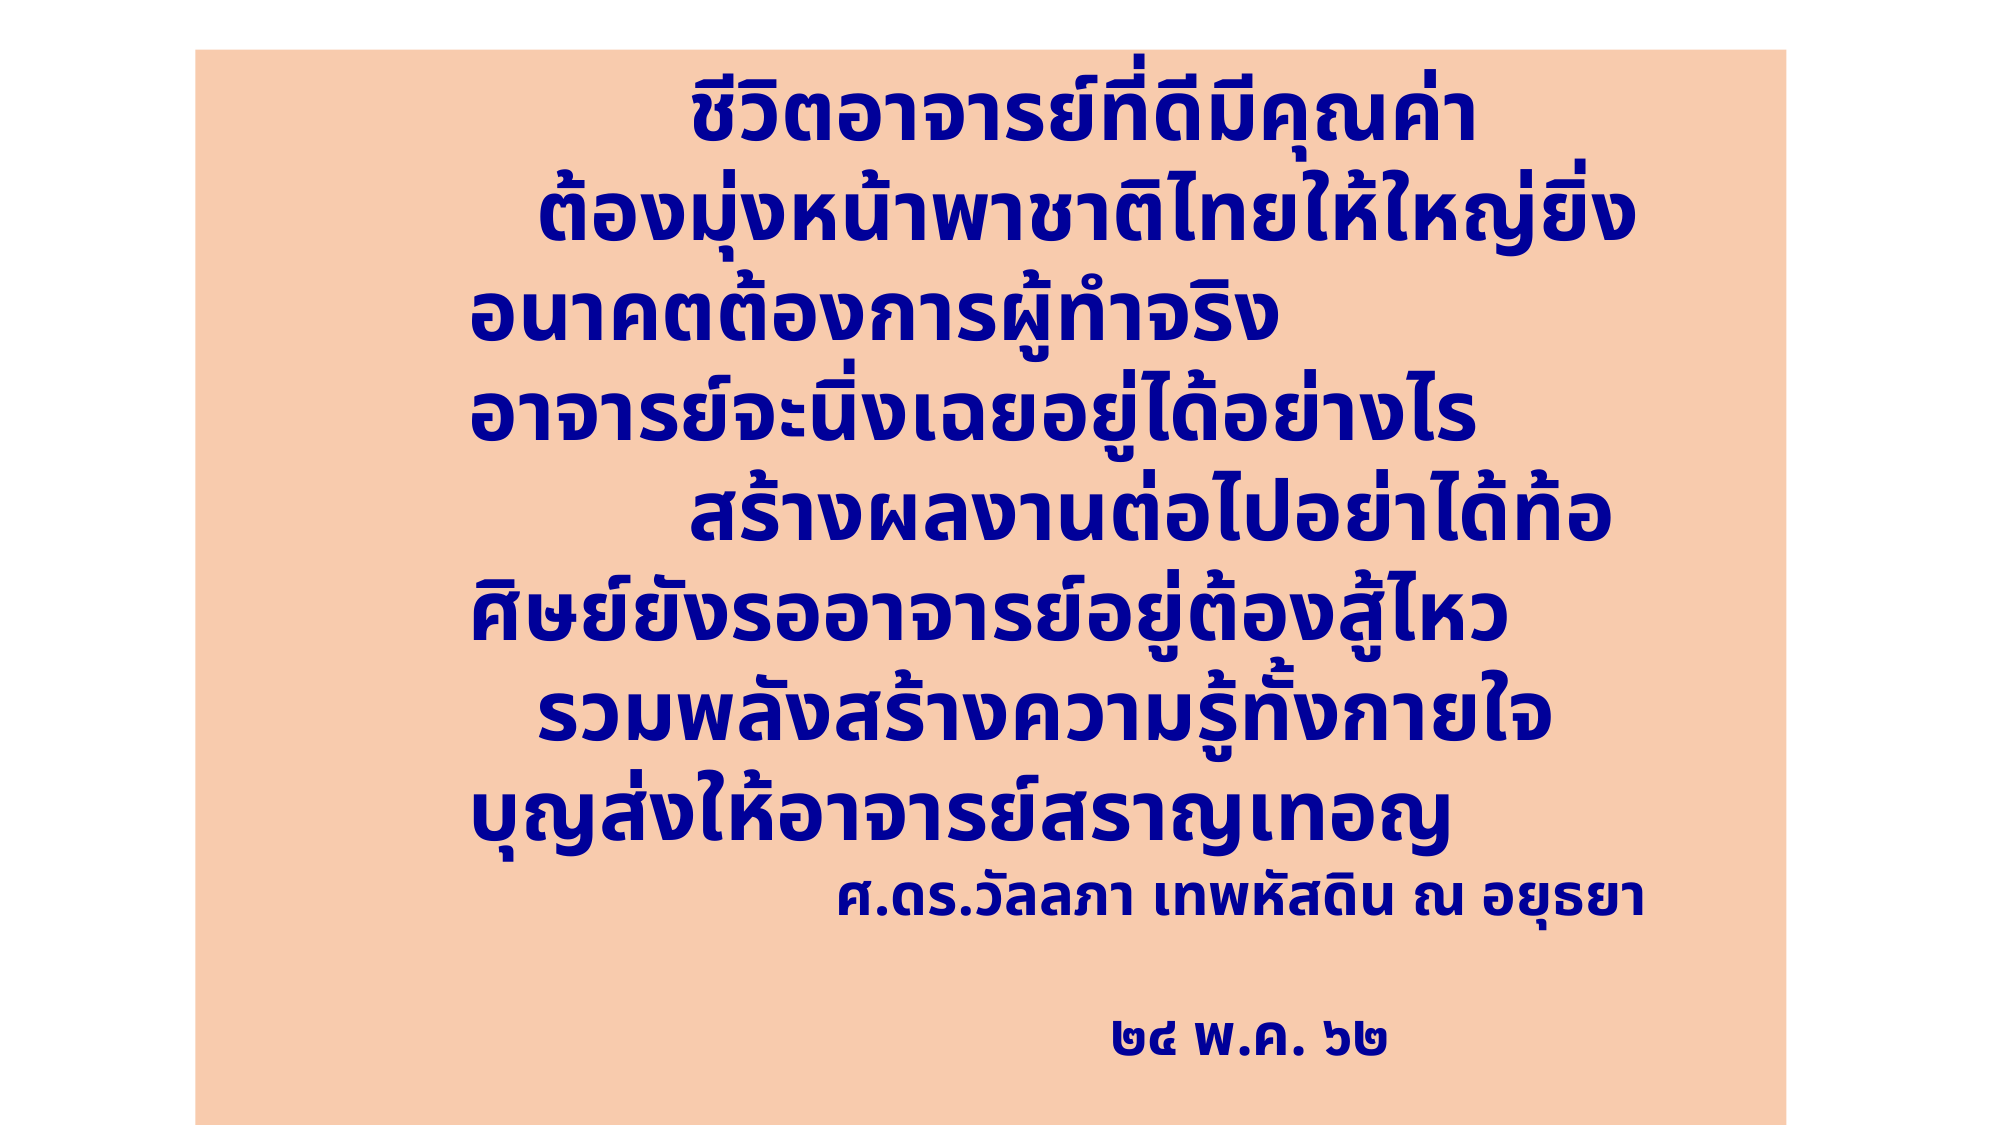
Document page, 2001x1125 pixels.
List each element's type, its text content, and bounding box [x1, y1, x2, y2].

text_box ชีวิตอาจารย์ที่ดีมีคุณค่า ต้องมุ่งหน้าพาชาติไทยให้ใหญ่ยิ่ง อนาคตต้องการผู้ทำจริง อาจารย์จะนิ่งเฉยอยู่ได้อย่างไร สร้างผลงานต่อไปอย่าได้ท้อ ศิษย์ยังรออาจารย์อยู่ต้องสู้ไหว รวมพลังสร้างความรู้ทั้งกายใจ บุญส่งให้อาจารย์สราญเทอญ ศ.ดร.วัลลภา เทพหัสดิน ณ อยุธยา ๒๔ พ.ค. ๖๒ [195, 49, 1787, 1125]
footer ศ.ดร.วัลลภา เทพหัสดิน ณ อยุธยา [662, 1042, 1338, 1103]
